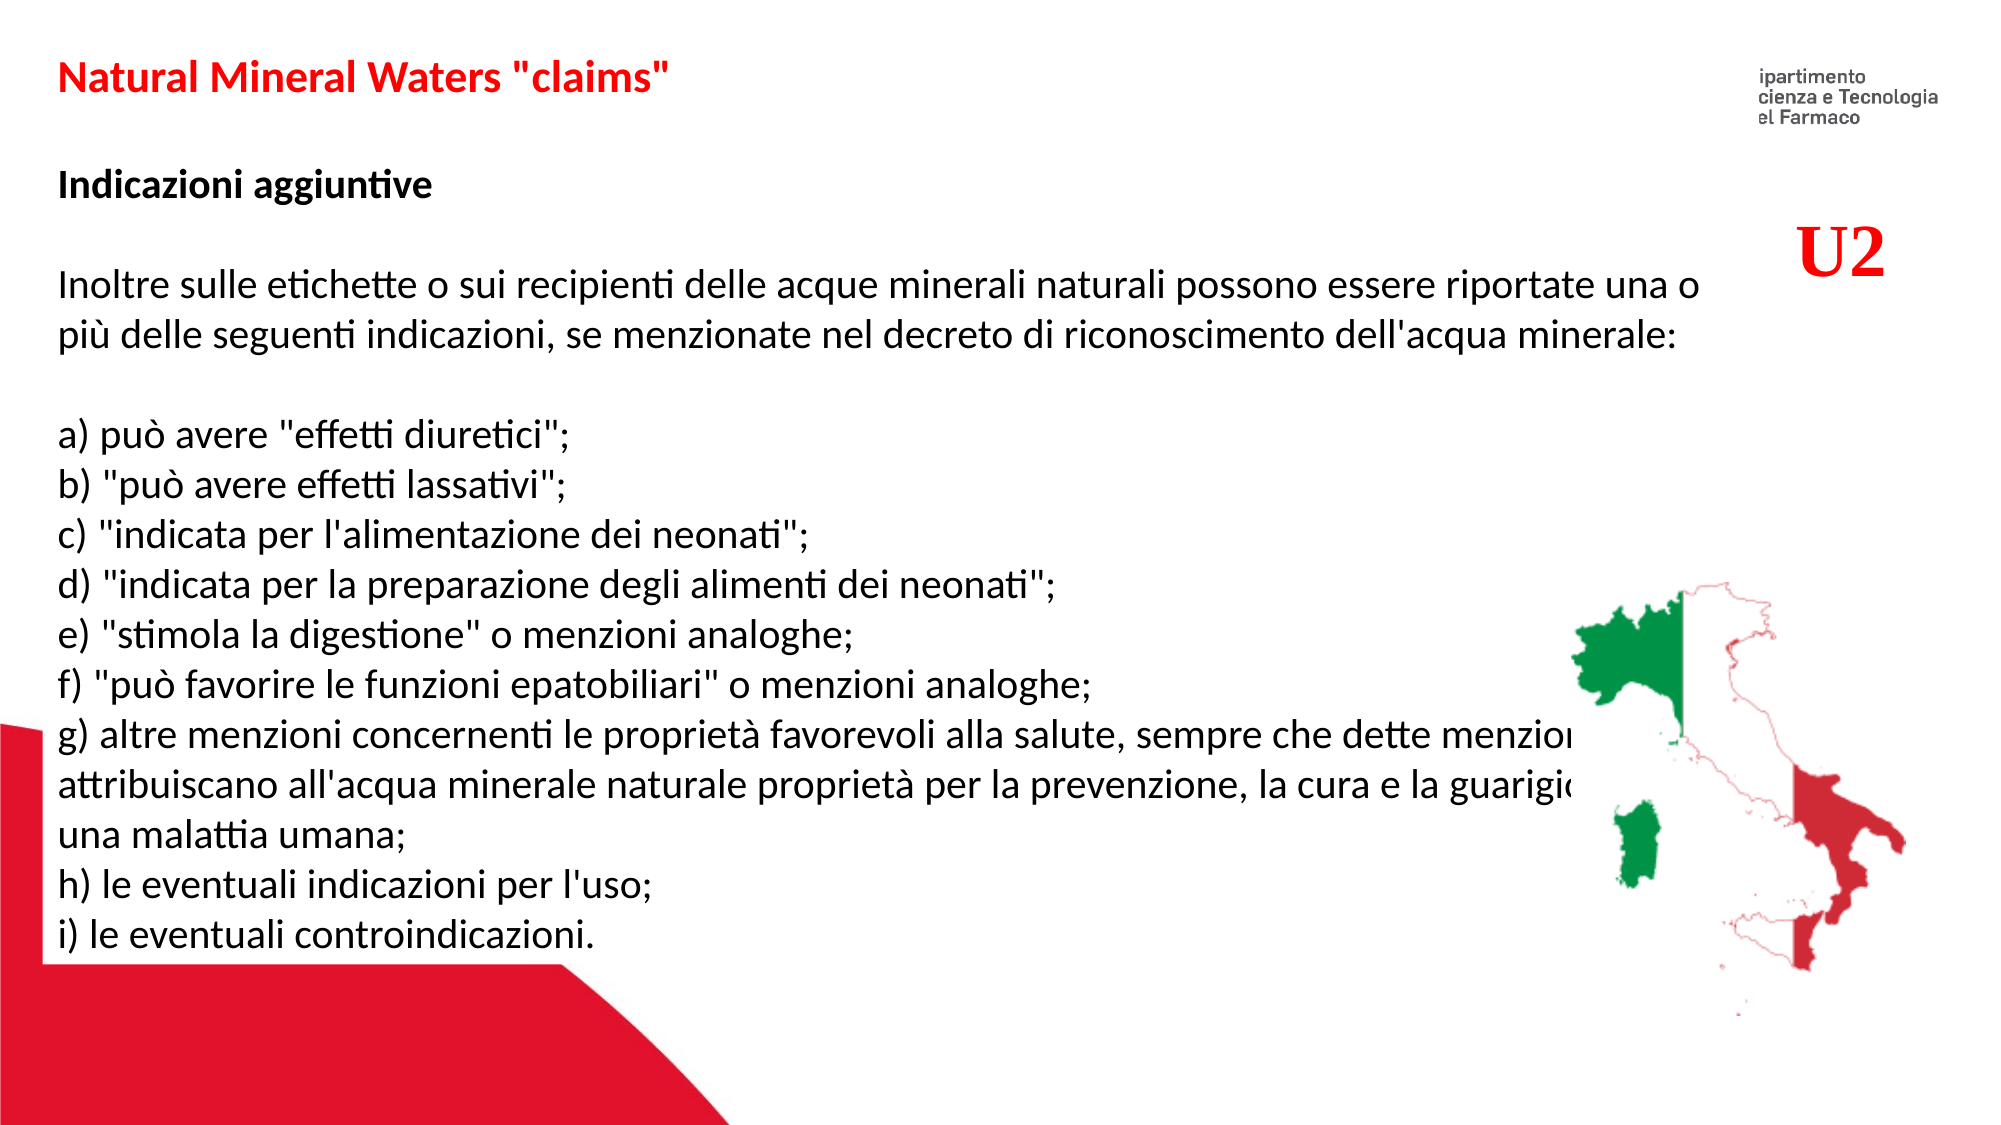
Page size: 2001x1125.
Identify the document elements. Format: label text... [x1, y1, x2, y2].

text_box Natural Mineral Waters "claims" Indicazioni aggiuntive Inoltre sulle etichette o sui recipienti delle acque minerali naturali possono essere riportate una o più delle seguenti indicazioni, se menzionate nel decreto di riconoscimento dell'acqua minerale: a) può avere "effetti diuretici"; b) "può avere effetti lassativi"; c) "indicata per l'alimentazione dei neonati"; d) "indicata per la preparazione degli alimenti dei neonati"; e) "stimola la digestione" o menzioni analoghe; f) "può favorire le funzioni epatobiliari" o menzioni analoghe; g) altre menzioni concernenti le proprietà favorevoli alla salute, sempre che dette menzioni non attribuiscano all'acqua minerale naturale proprietà per la prevenzione, la cura e la guarigione di una malattia umana; h) le eventuali indicazioni per l'uso; i) le eventuali controindicazioni. [42, 39, 1760, 965]
picture [0, 0, 2001, 1125]
text_box U2 [1780, 193, 1903, 299]
